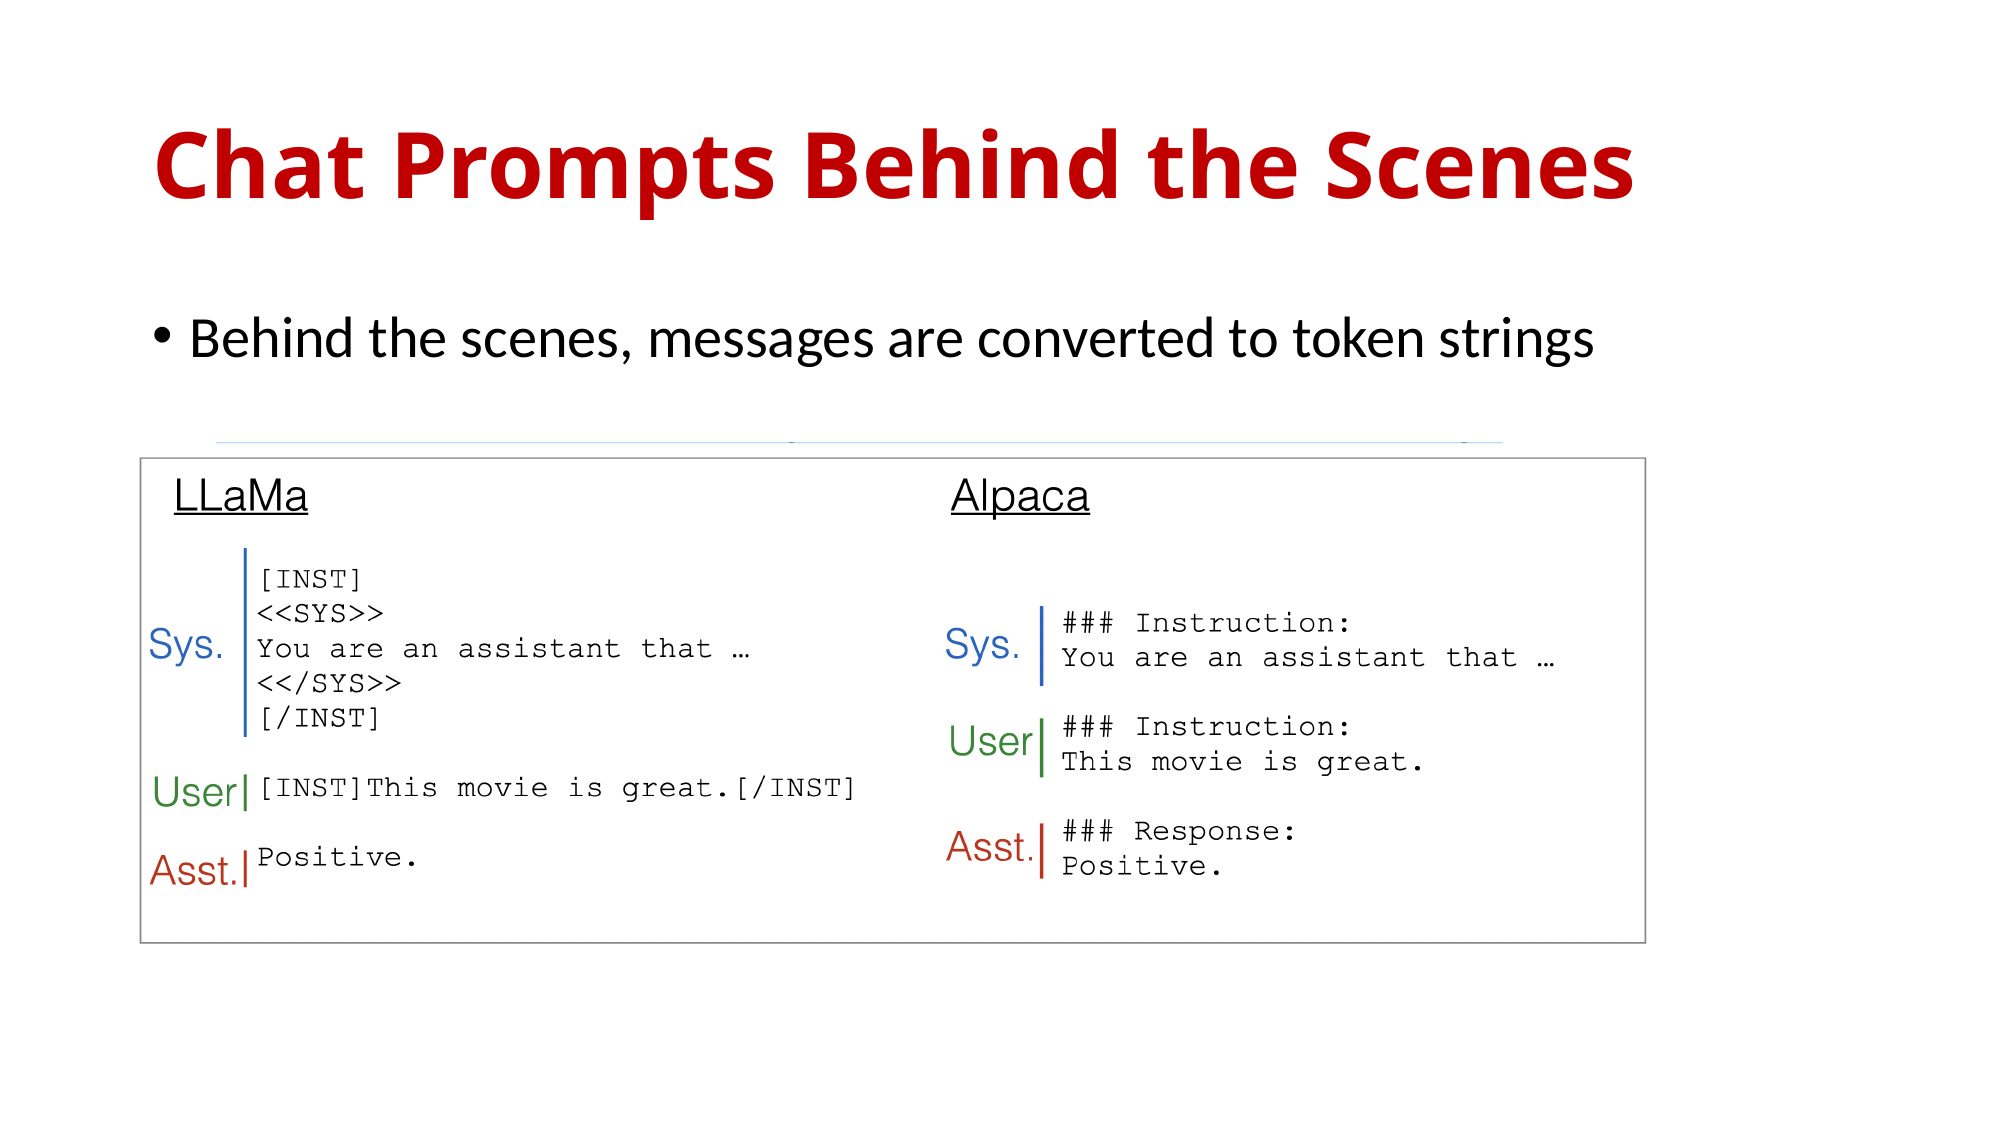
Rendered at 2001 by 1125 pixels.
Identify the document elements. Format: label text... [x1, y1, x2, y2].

list Behind the scenes, messages are converted to token strings [137, 299, 1863, 1014]
title Chat Prompts Behind the Scenes [137, 59, 1863, 278]
picture [119, 442, 1658, 956]
